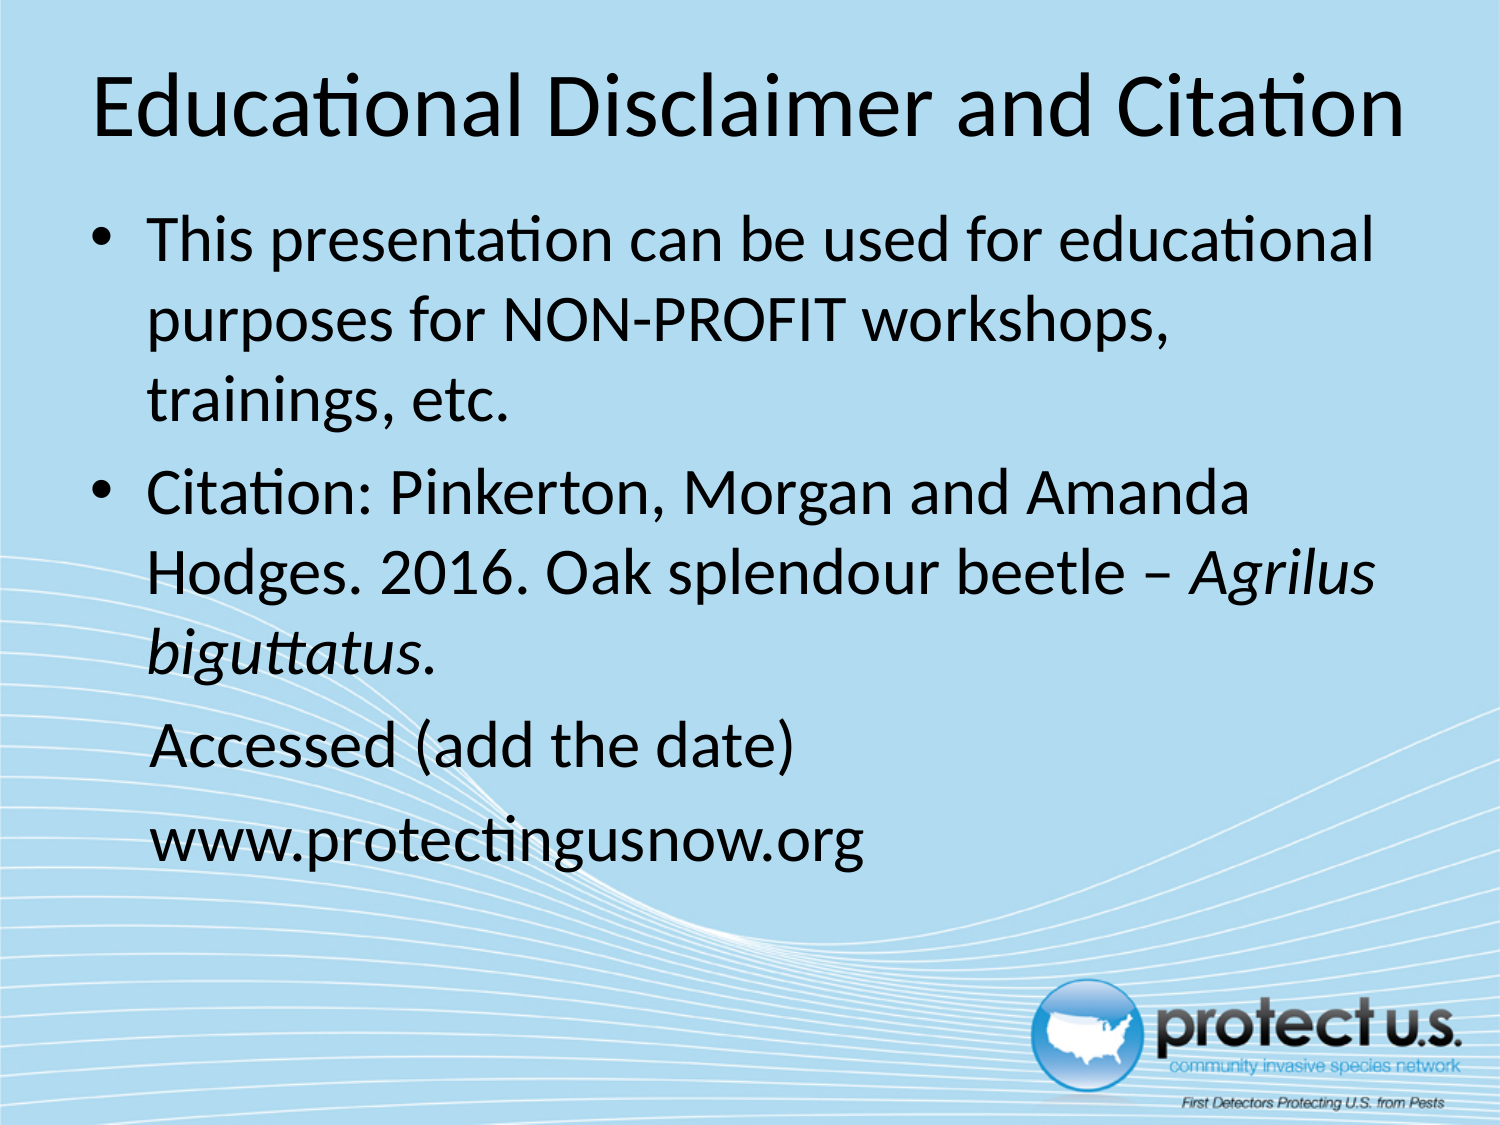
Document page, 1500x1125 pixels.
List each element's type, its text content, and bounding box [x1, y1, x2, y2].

text_box Educational Disclaimer and Citation [74, 37, 1425, 187]
text_box This presentation can be used for educational purposes for NON-PROFIT workshops, trainings, etc. Citation: Pinkerton, Morgan and Amanda Hodges. 2016. Oak splendour beetle – Agrilus biguttatus. Accessed (add the date) www.protectingusnow.org [74, 187, 1425, 968]
picture [0, 0, 1500, 1125]
